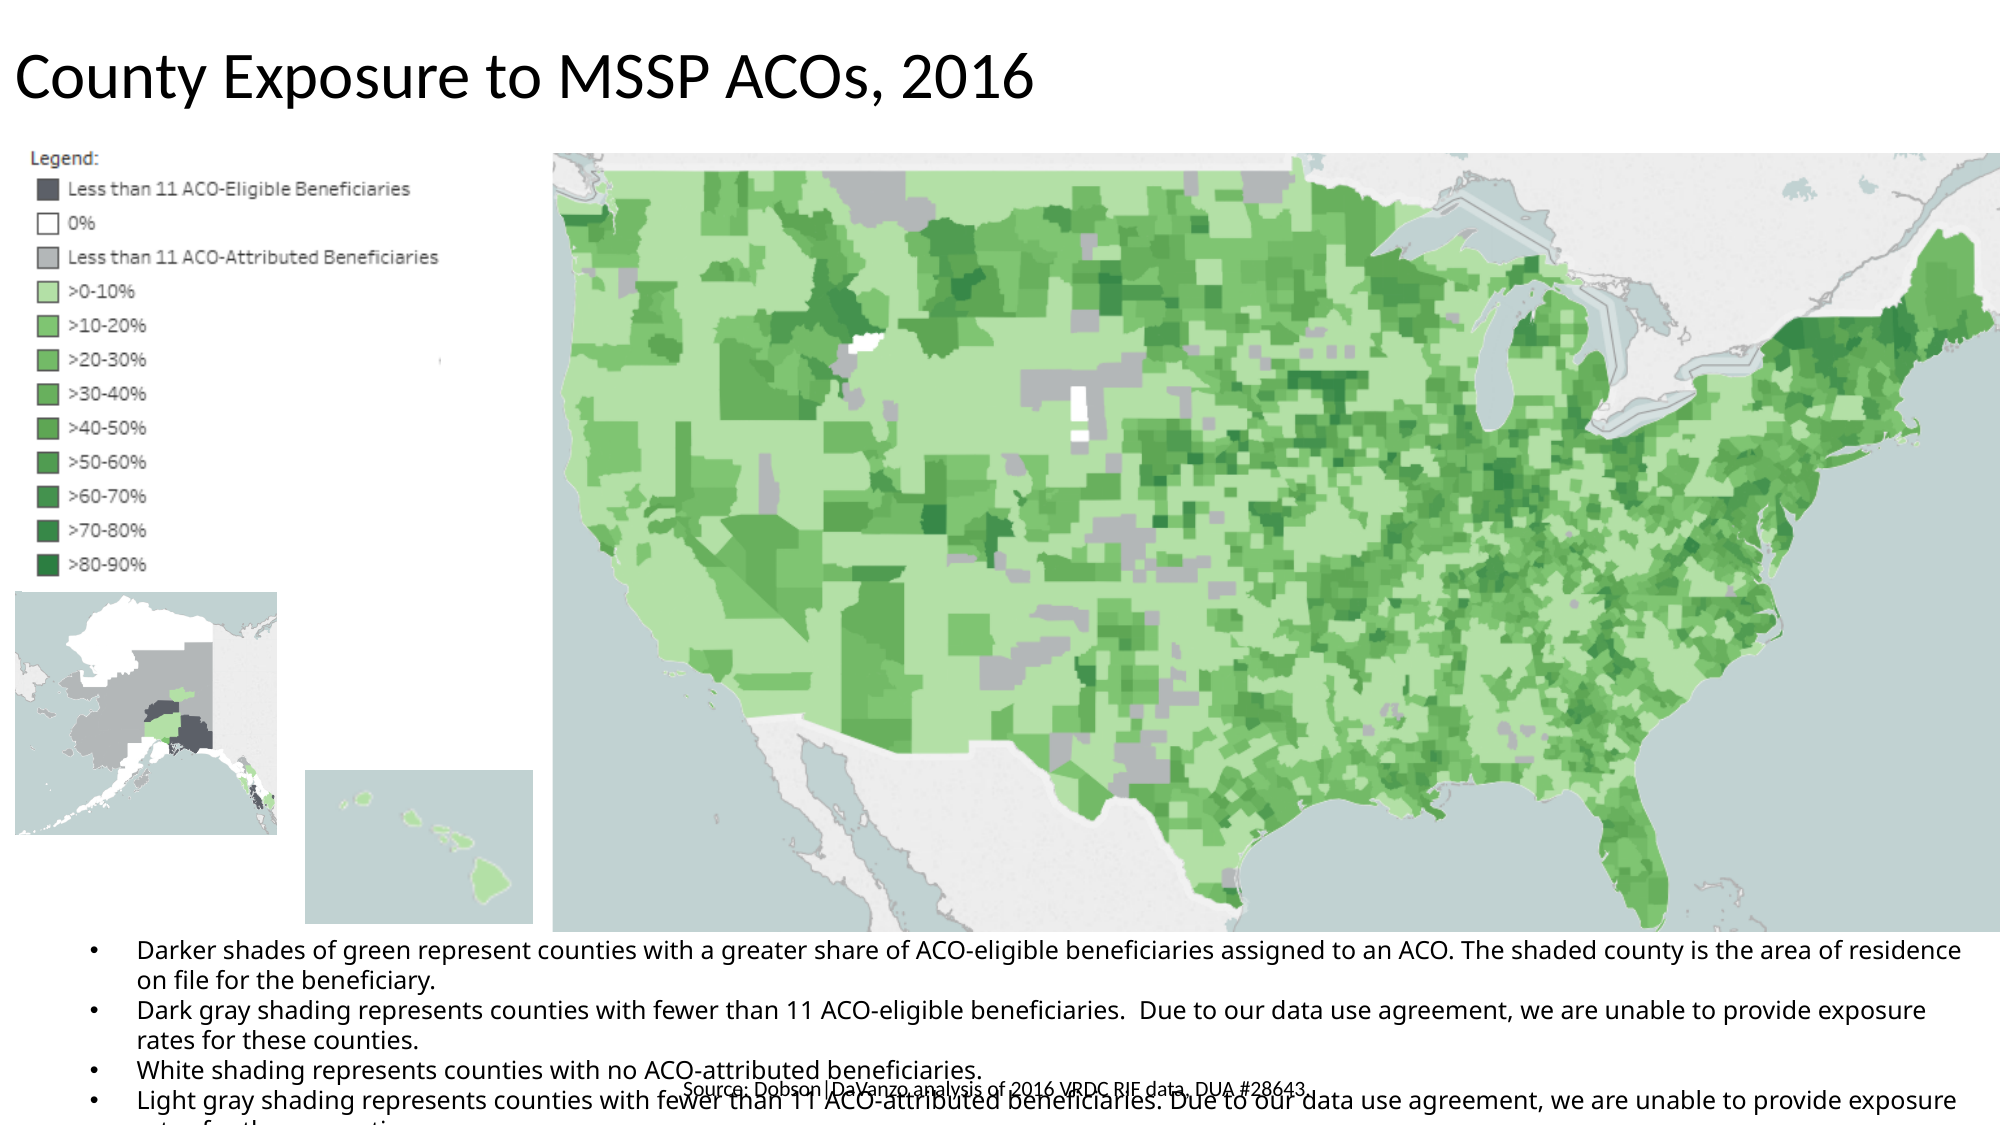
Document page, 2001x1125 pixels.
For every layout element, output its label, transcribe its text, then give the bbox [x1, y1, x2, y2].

picture [15, 143, 441, 835]
text_box Darker shades of green represent counties with a greater share of ACO-eligible beneficiaries assigned to an ACO. The shaded county is the area of residence on file for the beneficiary. Dark gray shading represents counties with fewer than 11 ACO-eligible beneficiaries. Due to our data use agreement, we are unable to provide exposure rates for these counties. White shading represents counties with no ACO-attributed beneficiaries. Light gray shading represents counties with fewer than 11 ACO-attributed beneficiaries. Due to our data use agreement, we are unable to provide exposure rates for these counties. [0, 927, 2000, 1125]
title County Exposure to MSSP ACOs, 2016 [0, 0, 1725, 154]
picture [305, 770, 533, 924]
picture [552, 153, 2000, 932]
